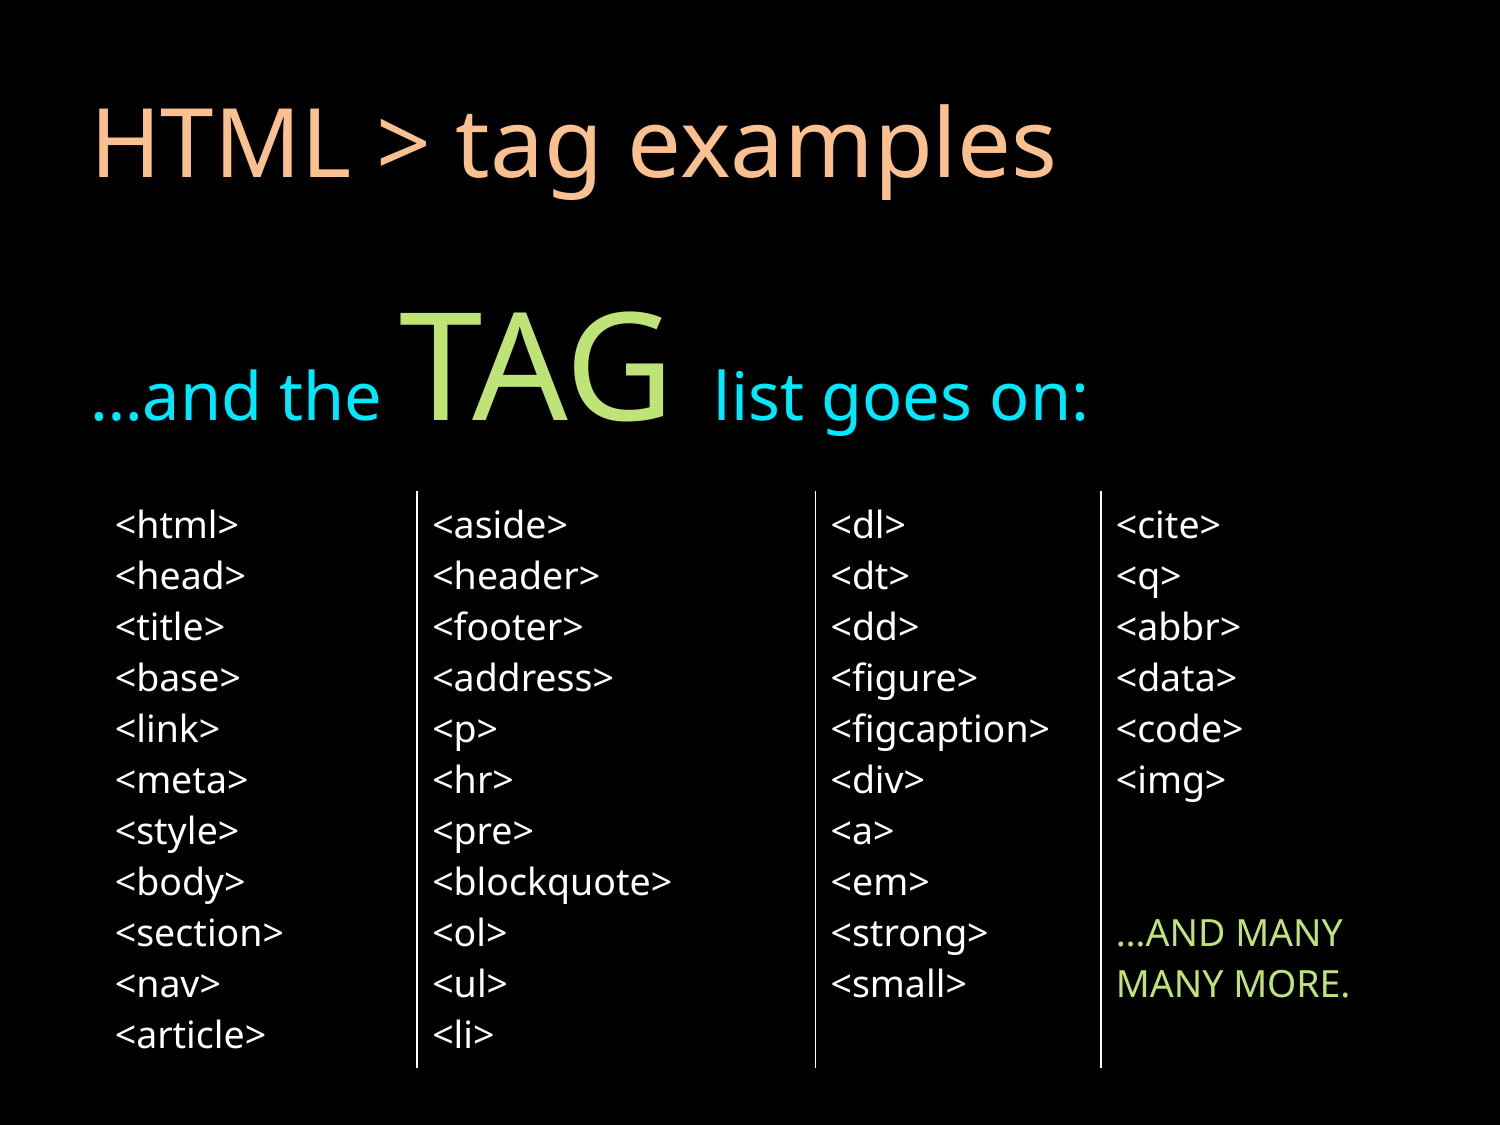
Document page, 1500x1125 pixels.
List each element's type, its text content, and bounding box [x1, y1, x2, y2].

table_header <aside> <header> <footer> <address> <p> <hr> <pre> <blockquote> <ol> <ul> <li> [418, 491, 815, 1068]
table_header <html> <head> <title> <base> <link> <meta> <style> <body> <section> <nav> <article> [100, 491, 416, 1068]
list …and the TAG list goes on: [75, 262, 1425, 1005]
table_header <dl> <dt> <dd> <figure> <figcaption> <div> <a> <em> <strong> <small> [816, 491, 1100, 1068]
title HTML > tag examples [75, 45, 1425, 233]
table_header <cite> <q> <abbr> <data> <code> <img> …AND MANY MANY MORE. [1102, 491, 1386, 1068]
